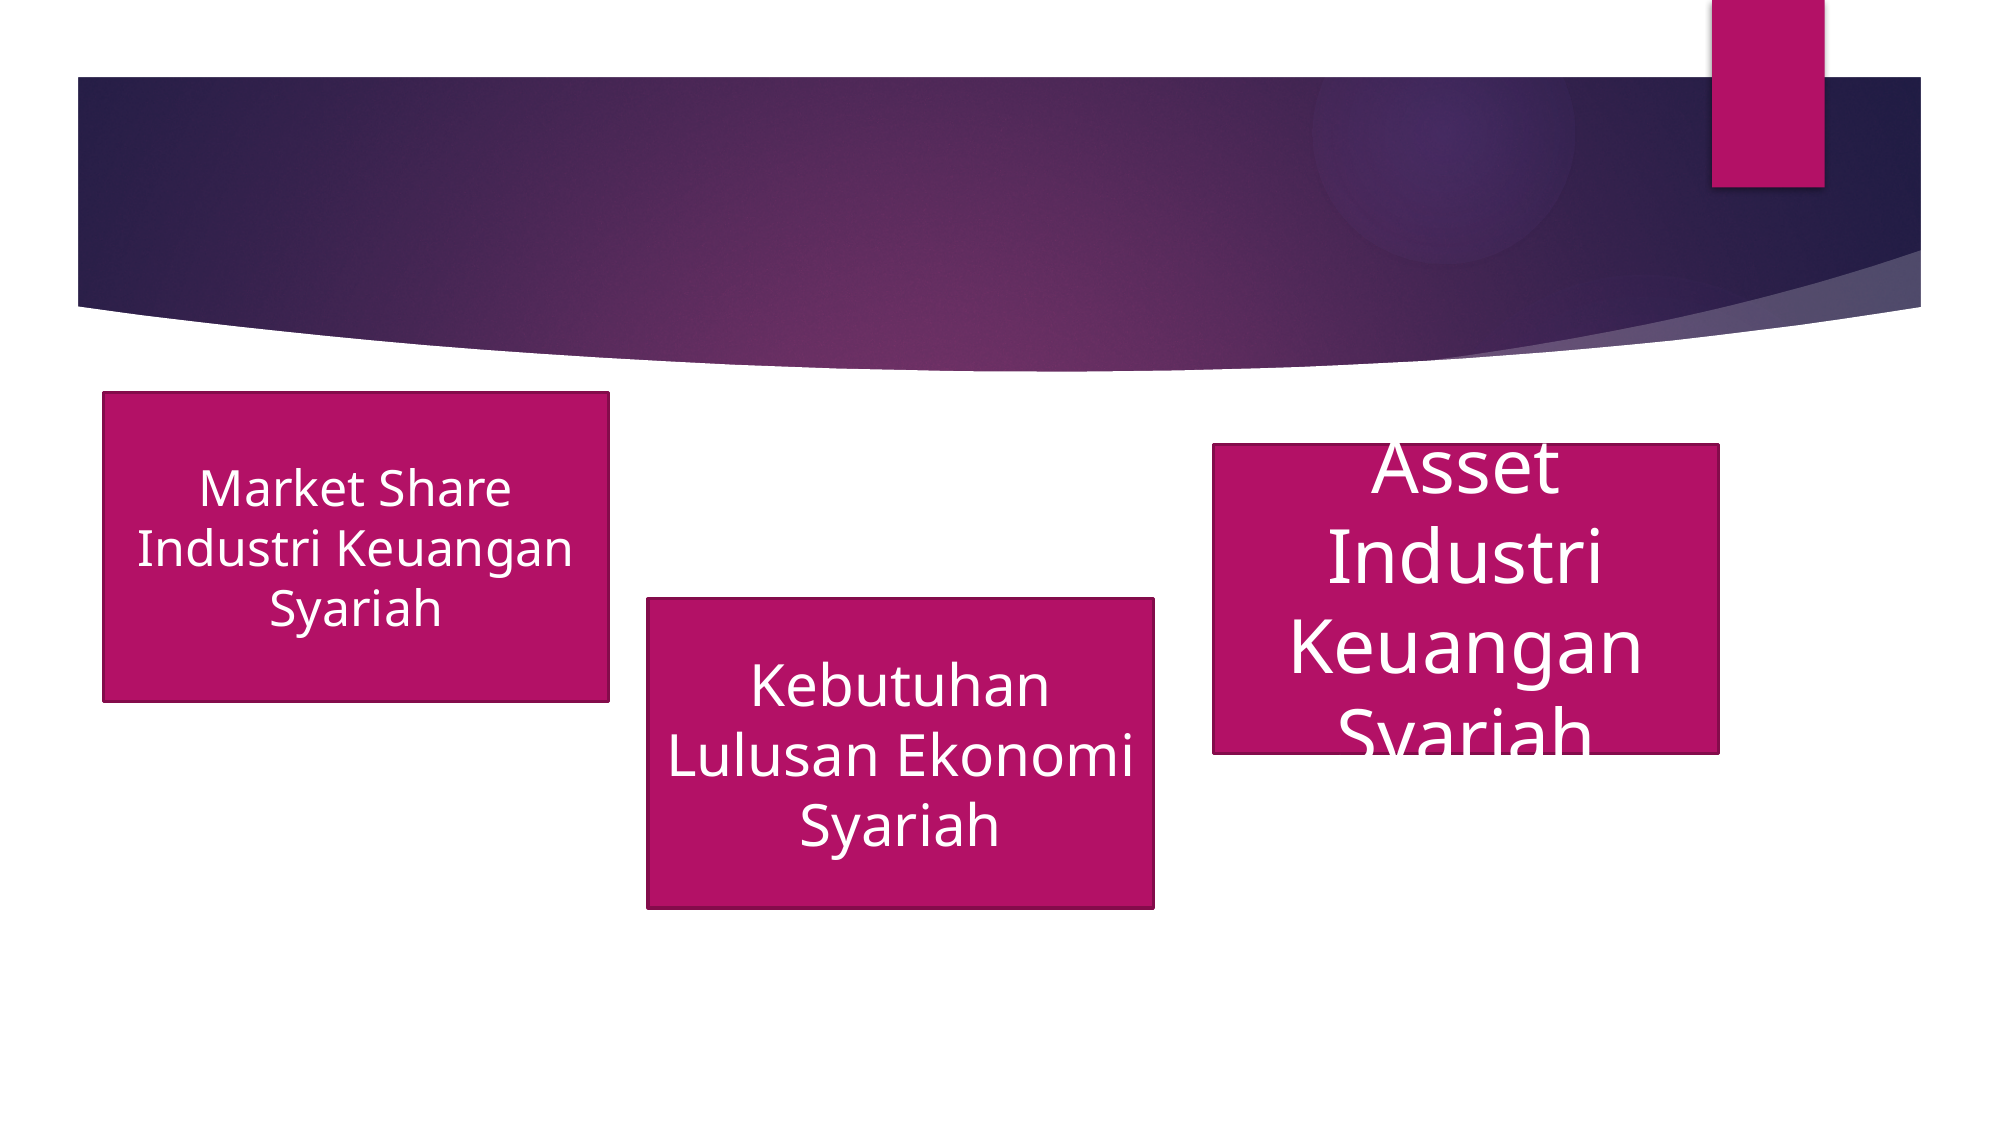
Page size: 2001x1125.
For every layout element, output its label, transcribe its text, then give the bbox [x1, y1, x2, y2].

text_box Kebutuhan Lulusan Ekonomi Syariah [646, 597, 1155, 910]
text_box Asset Industri Keuangan Syariah [1212, 443, 1720, 755]
text_box Market Share Industri Keuangan Syariah [102, 391, 610, 703]
